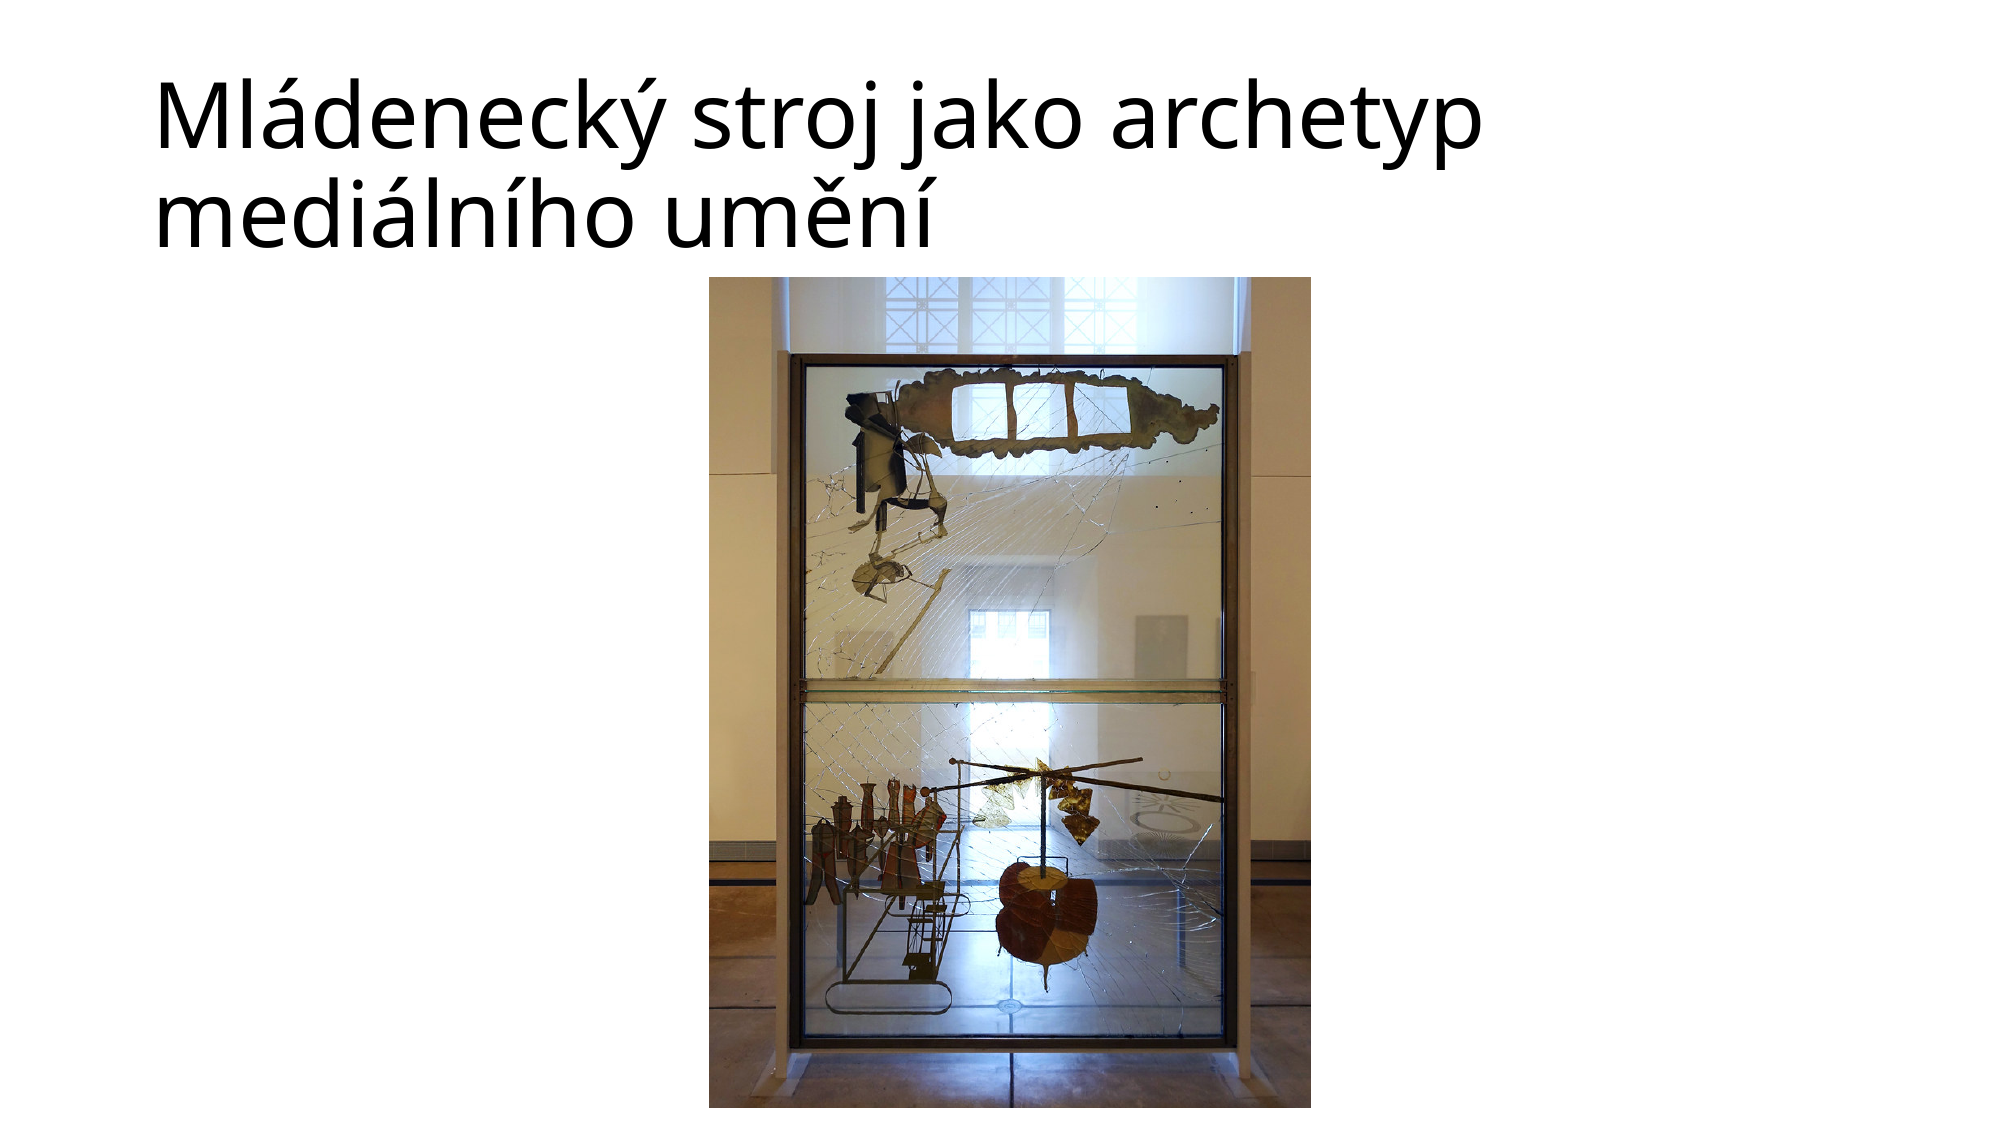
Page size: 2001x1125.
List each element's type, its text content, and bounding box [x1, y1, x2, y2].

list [709, 277, 1310, 1108]
title Mládenecký stroj jako archetyp mediálního umění [137, 59, 1863, 278]
